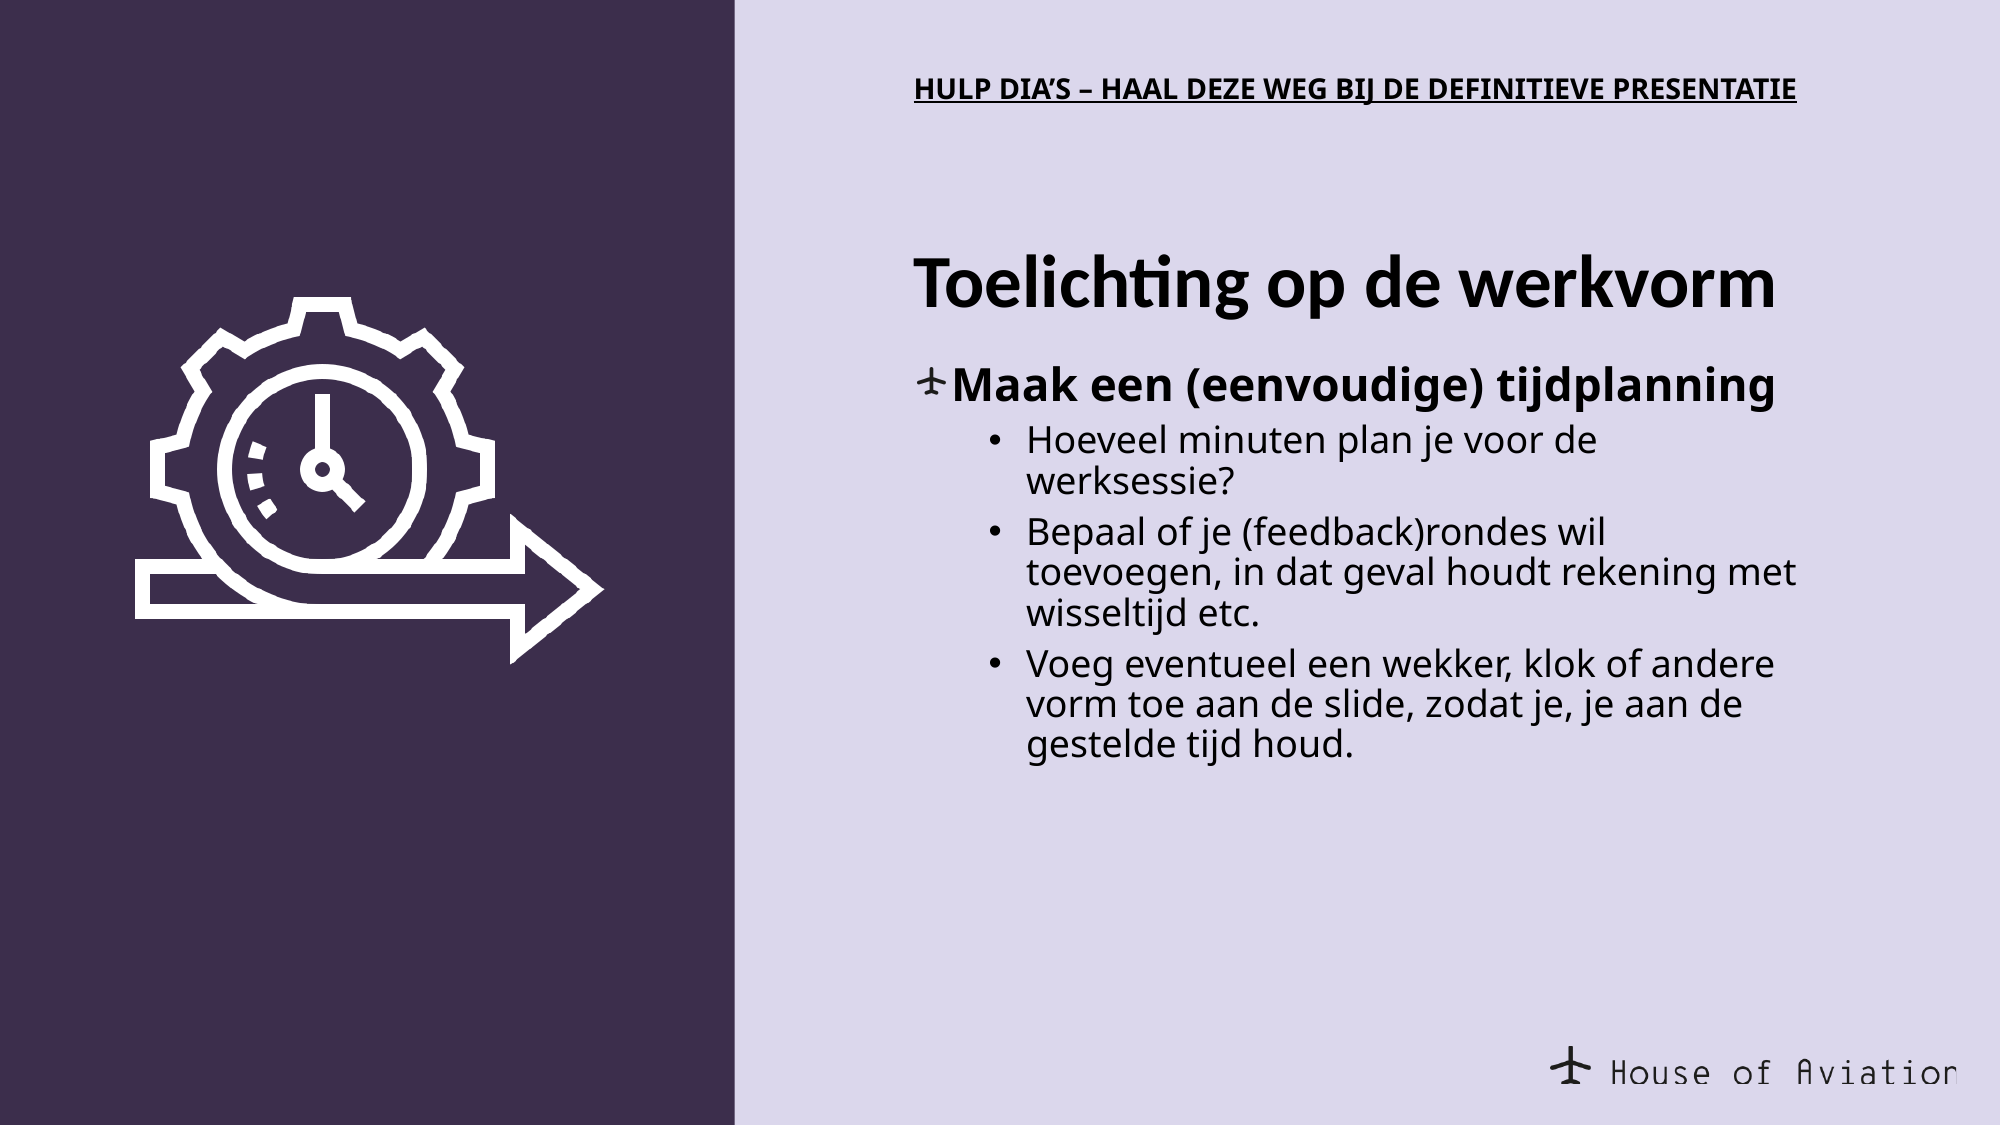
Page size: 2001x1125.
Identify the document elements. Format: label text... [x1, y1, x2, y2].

subtitle HULP DIA’S – HAAL DEZE WEG BIJ DE DEFINITIEVE PRESENTATIE [898, 66, 1825, 134]
list Maak een (eenvoudige) tijdplanning Hoeveel minuten plan je voor de werksessie? Bepaal of je (feedback)rondes wil toevoegen, in dat geval houdt rekening met wisseltijd etc. Voeg eventueel een wekker, klok of andere vorm toe aan de slide, zodat je, je aan de gestelde tijd houd. [898, 354, 1825, 914]
picture [127, 229, 607, 709]
text_box Toelichting op de werkvorm [898, 211, 1825, 331]
picture [913, 367, 946, 400]
